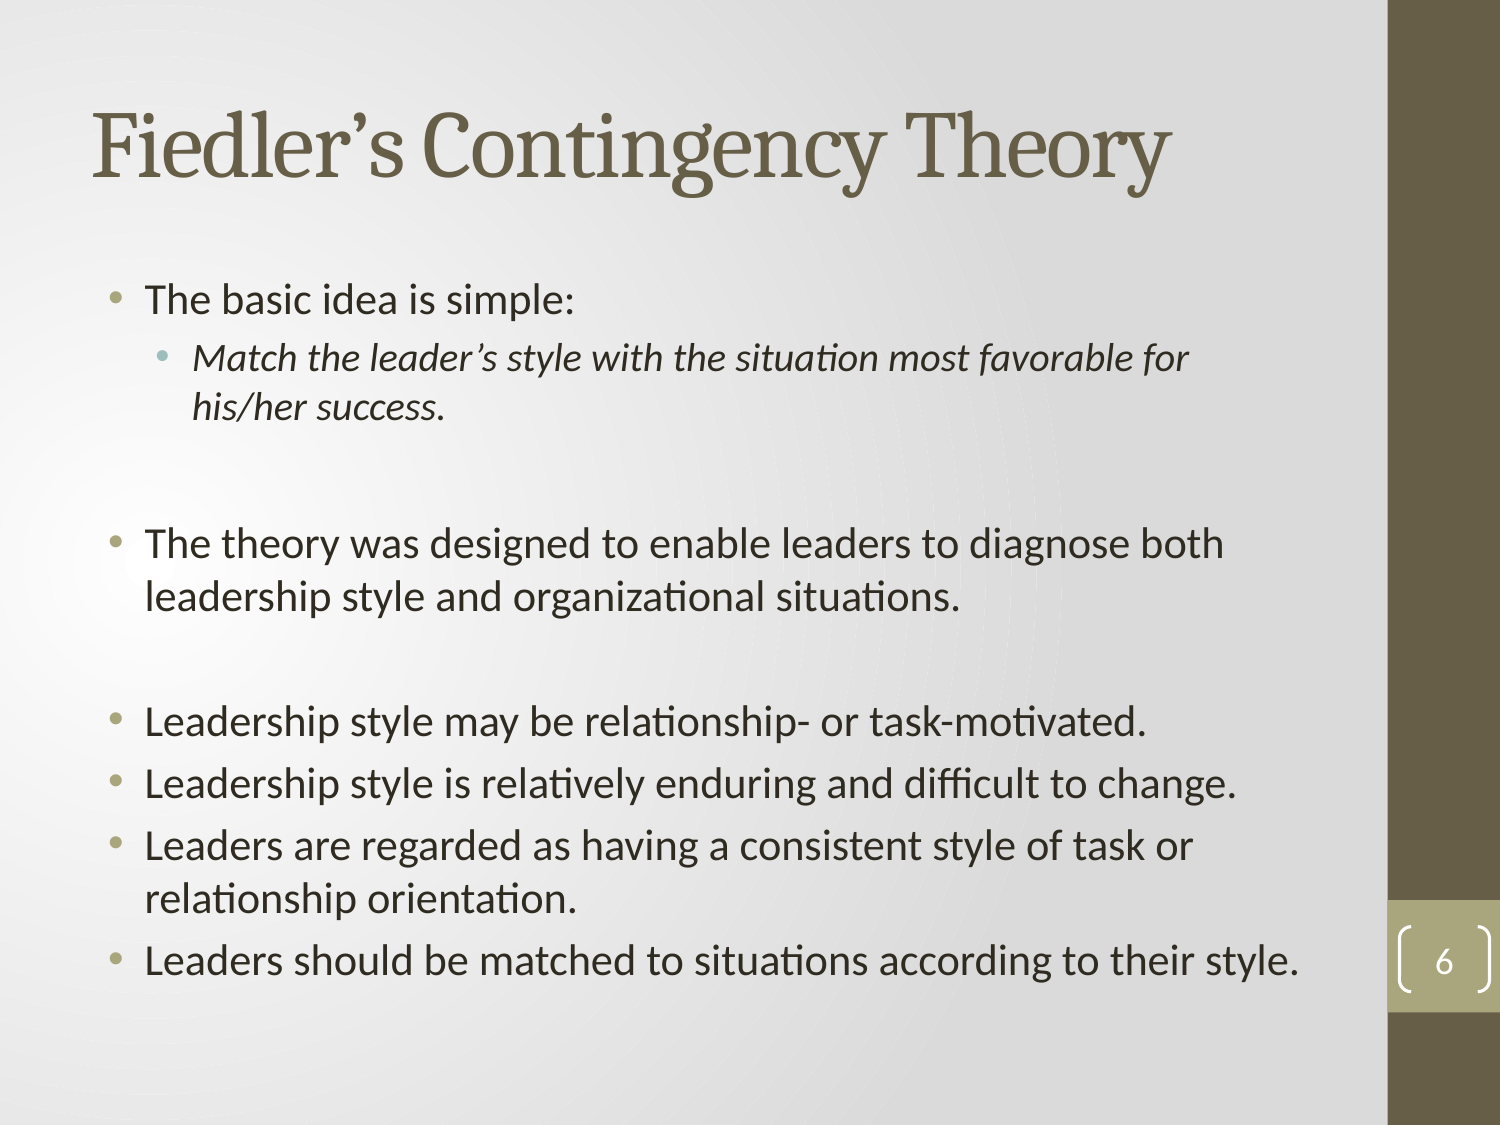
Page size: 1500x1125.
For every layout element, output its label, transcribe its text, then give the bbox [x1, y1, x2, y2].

title Fiedler’s Contingency Theory [75, 45, 1325, 233]
slide_number 6 [1397, 925, 1492, 994]
list The basic idea is simple: Match the leader’s style with the situation most favorable for his/her success. The theory was designed to enable leaders to diagnose both leadership style and organizational situations. Leadership style may be relationship- or task-motivated. Leadership style is relatively enduring and difficult to change. Leaders are regarded as having a consistent style of task or relationship orientation. Leaders should be matched to situations according to their style. [75, 262, 1325, 1050]
